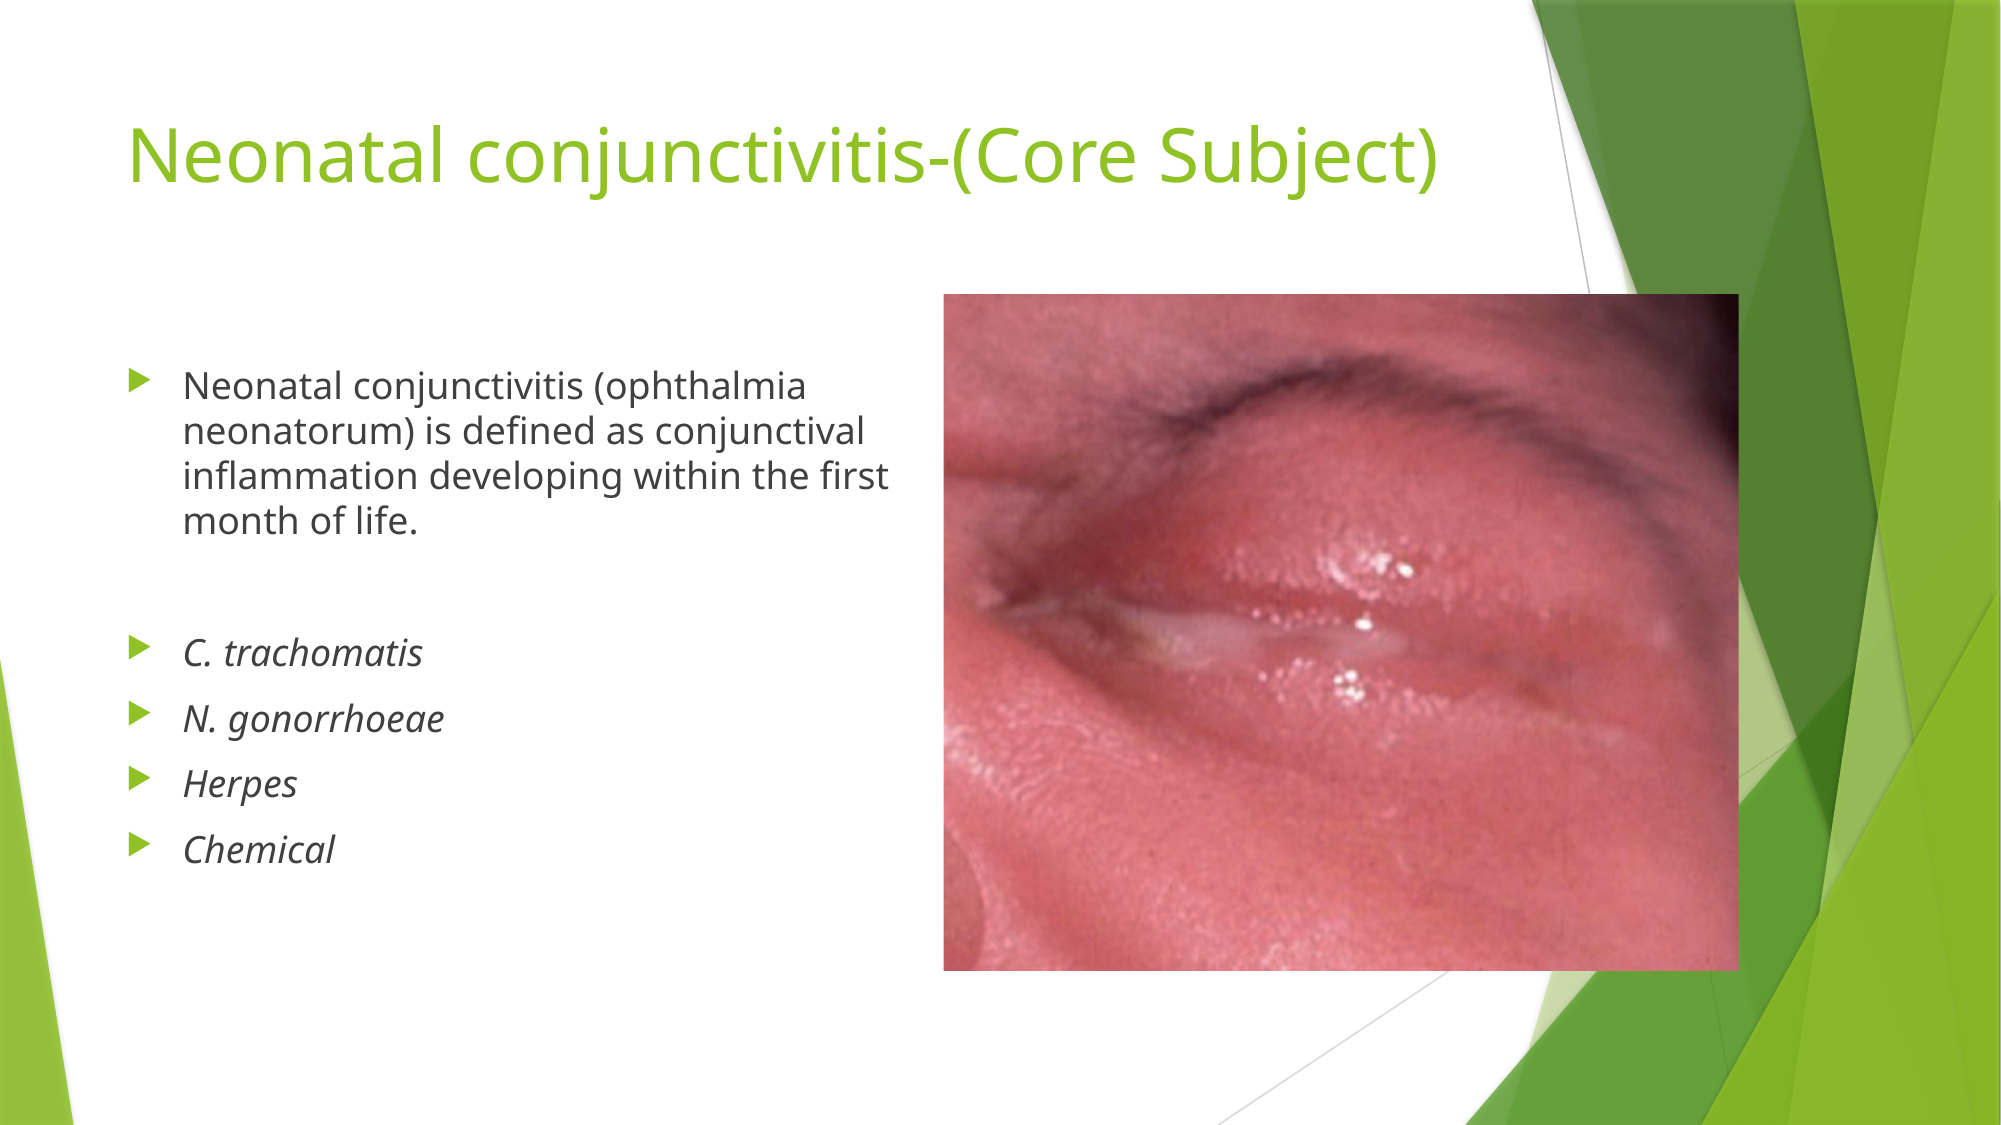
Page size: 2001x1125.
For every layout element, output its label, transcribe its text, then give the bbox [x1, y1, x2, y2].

list Neonatal conjunctivitis (ophthalmia neonatorum) is defined as conjunctival inflammation developing within the first month of life. C. trachomatis N. gonorrhoeae Herpes Chemical [111, 354, 927, 992]
title Neonatal conjunctivitis-(Core Subject) [111, 99, 1522, 317]
picture [942, 293, 1740, 971]
